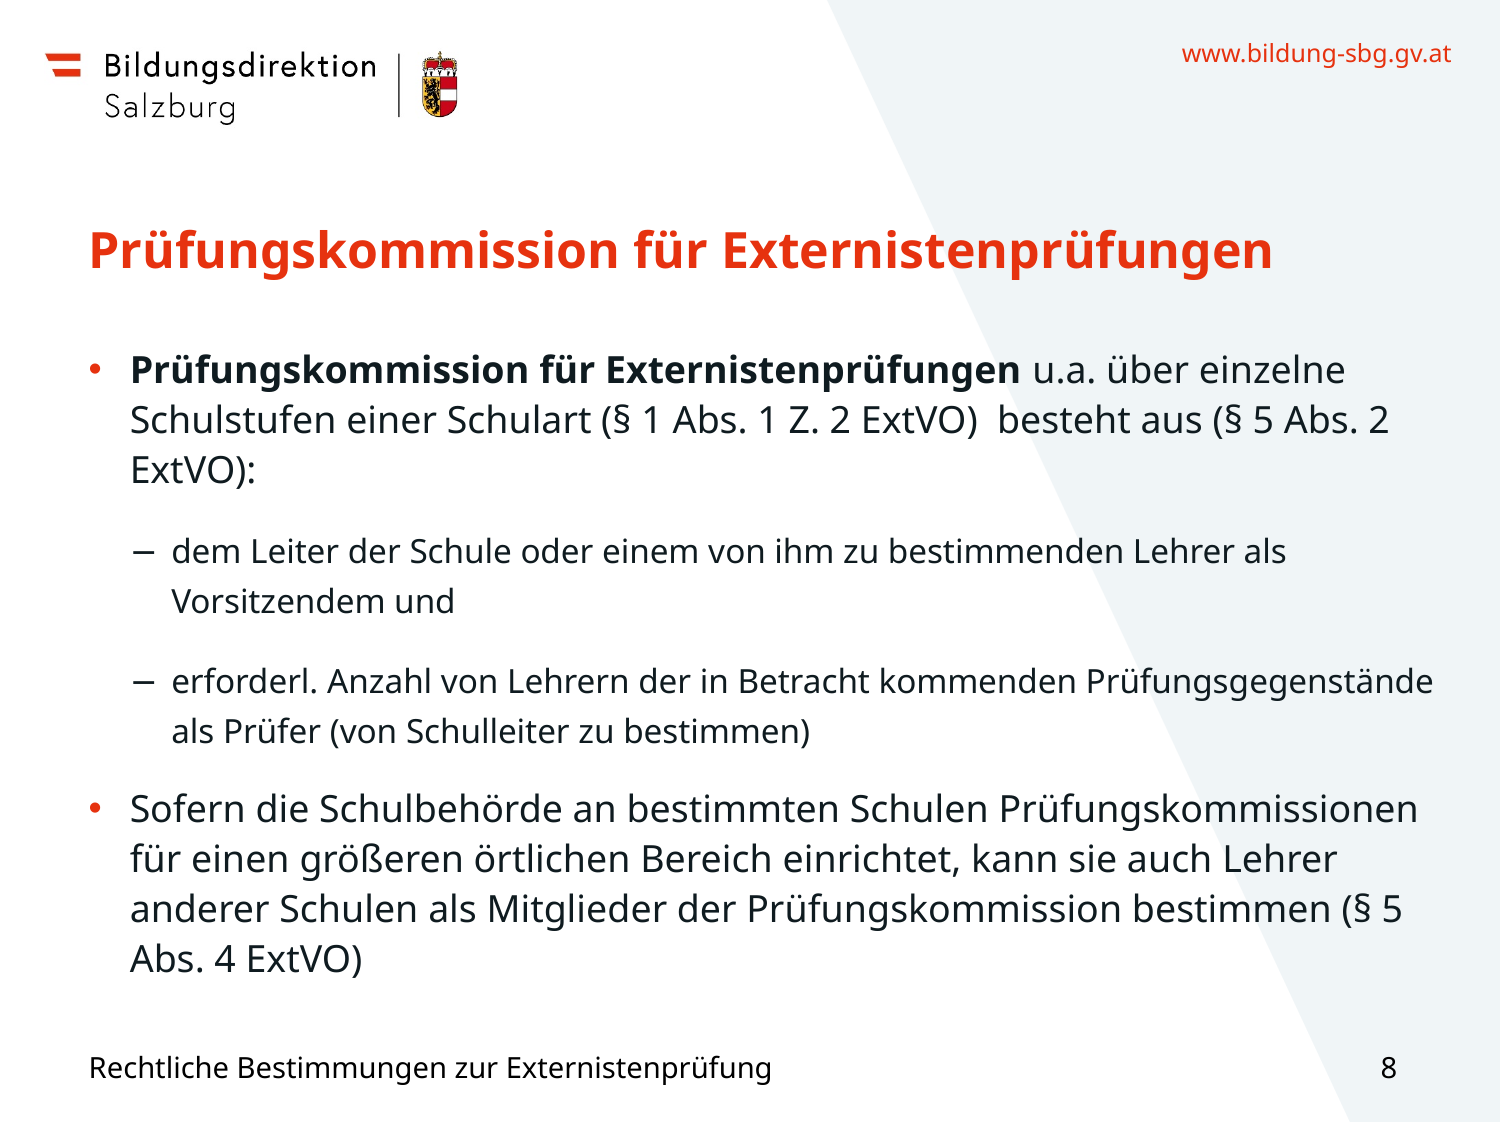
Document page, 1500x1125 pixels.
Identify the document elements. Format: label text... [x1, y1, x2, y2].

title Prüfungskommission für Externistenprüfungen [88, 216, 1398, 340]
slide_number 8 [1263, 1047, 1398, 1092]
footer Rechtliche Bestimmungen zur Externistenprüfung [88, 1047, 1217, 1092]
list Prüfungskommission für Externistenprüfungen u.a. über einzelne Schulstufen einer Schulart (§ 1 Abs. 1 Z. 2 ExtVO) besteht aus (§ 5 Abs. 2 ExtVO): dem Leiter der Schule oder einem von ihm zu bestimmenden Lehrer als Vorsitzendem und erforderl. Anzahl von Lehrern der in Betracht kommenden Prüfungsgegenstände als Prüfer (von Schulleiter zu bestimmen) Sofern die Schulbehörde an bestimmten Schulen Prüfungskommissionen für einen größeren örtlichen Bereich einrichtet, kann sie auch Lehrer anderer Schulen als Mitglieder der Prüfungskommission bestimmen (§ 5 Abs. 4 ExtVO) [88, 340, 1474, 985]
picture [0, 0, 1500, 1122]
